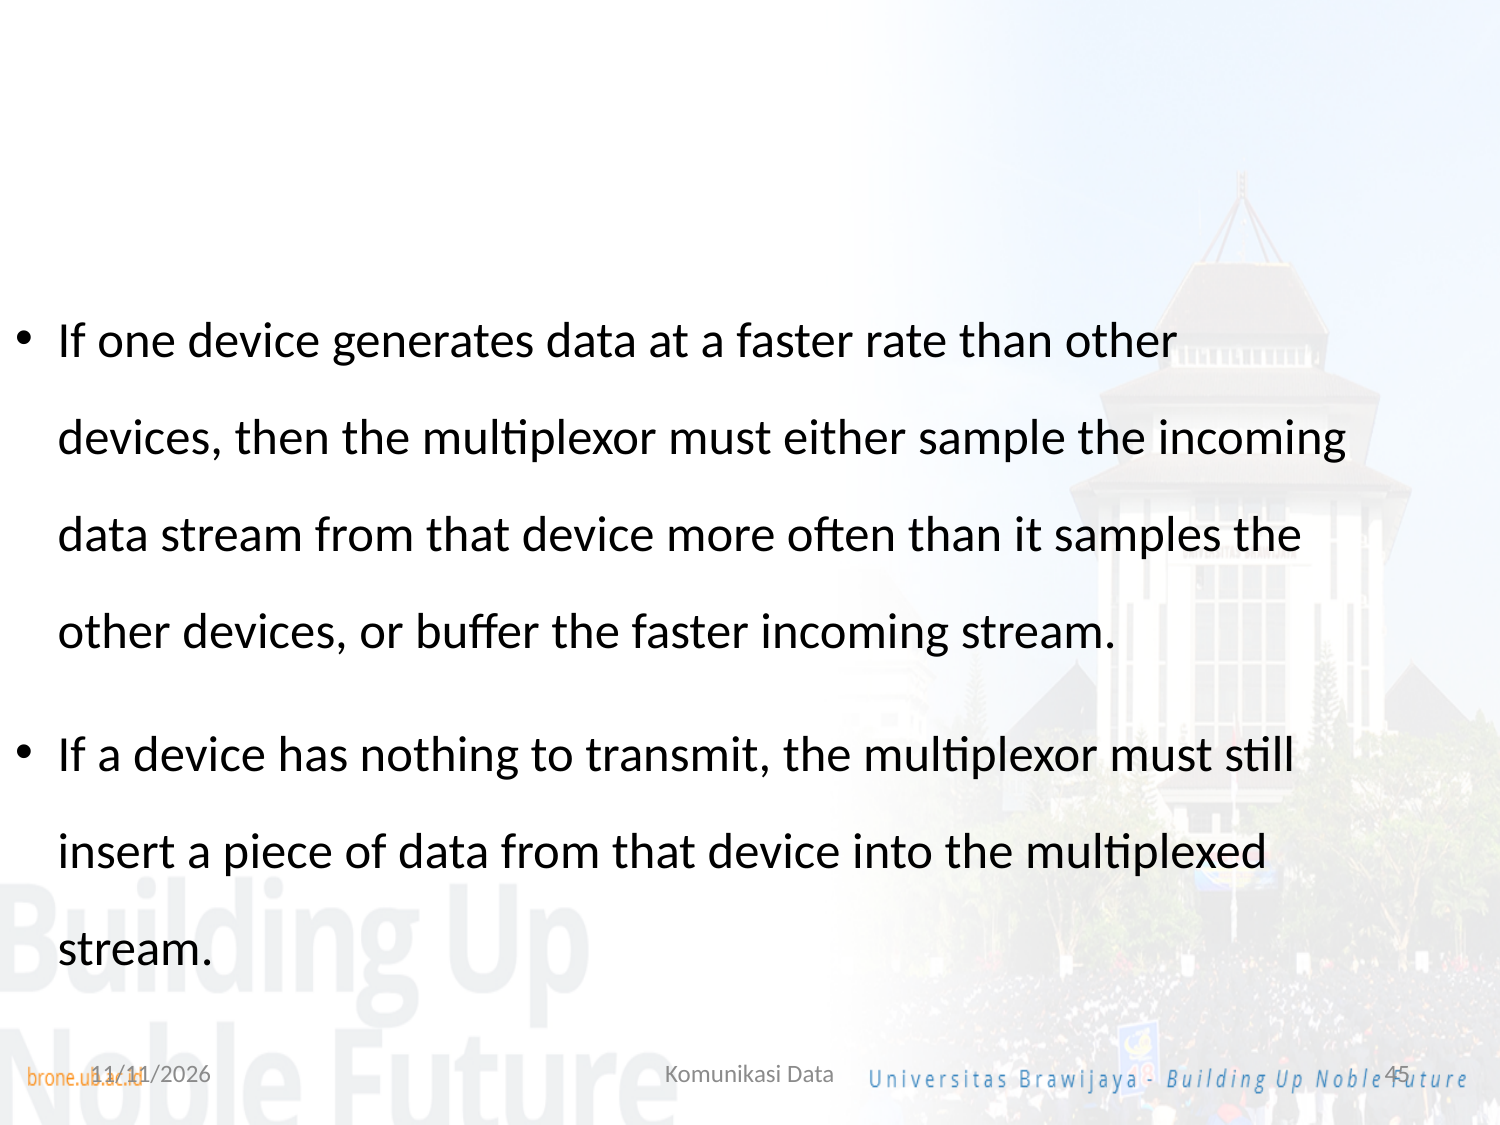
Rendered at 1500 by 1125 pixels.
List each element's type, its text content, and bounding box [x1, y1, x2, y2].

picture [0, 0, 1500, 1125]
footer Komunikasi Data [512, 1042, 988, 1103]
slide_number 45 [1074, 1042, 1425, 1103]
list If one device generates data at a faster rate than other devices, then the multiplexor must either sample the incoming data stream from that device more often than it samples the other devices, or buffer the faster incoming stream. If a device has nothing to transmit, the multiplexor must still insert a piece of data from that device into the multiplexed stream. [0, 262, 1367, 1005]
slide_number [75, 1042, 425, 1103]
